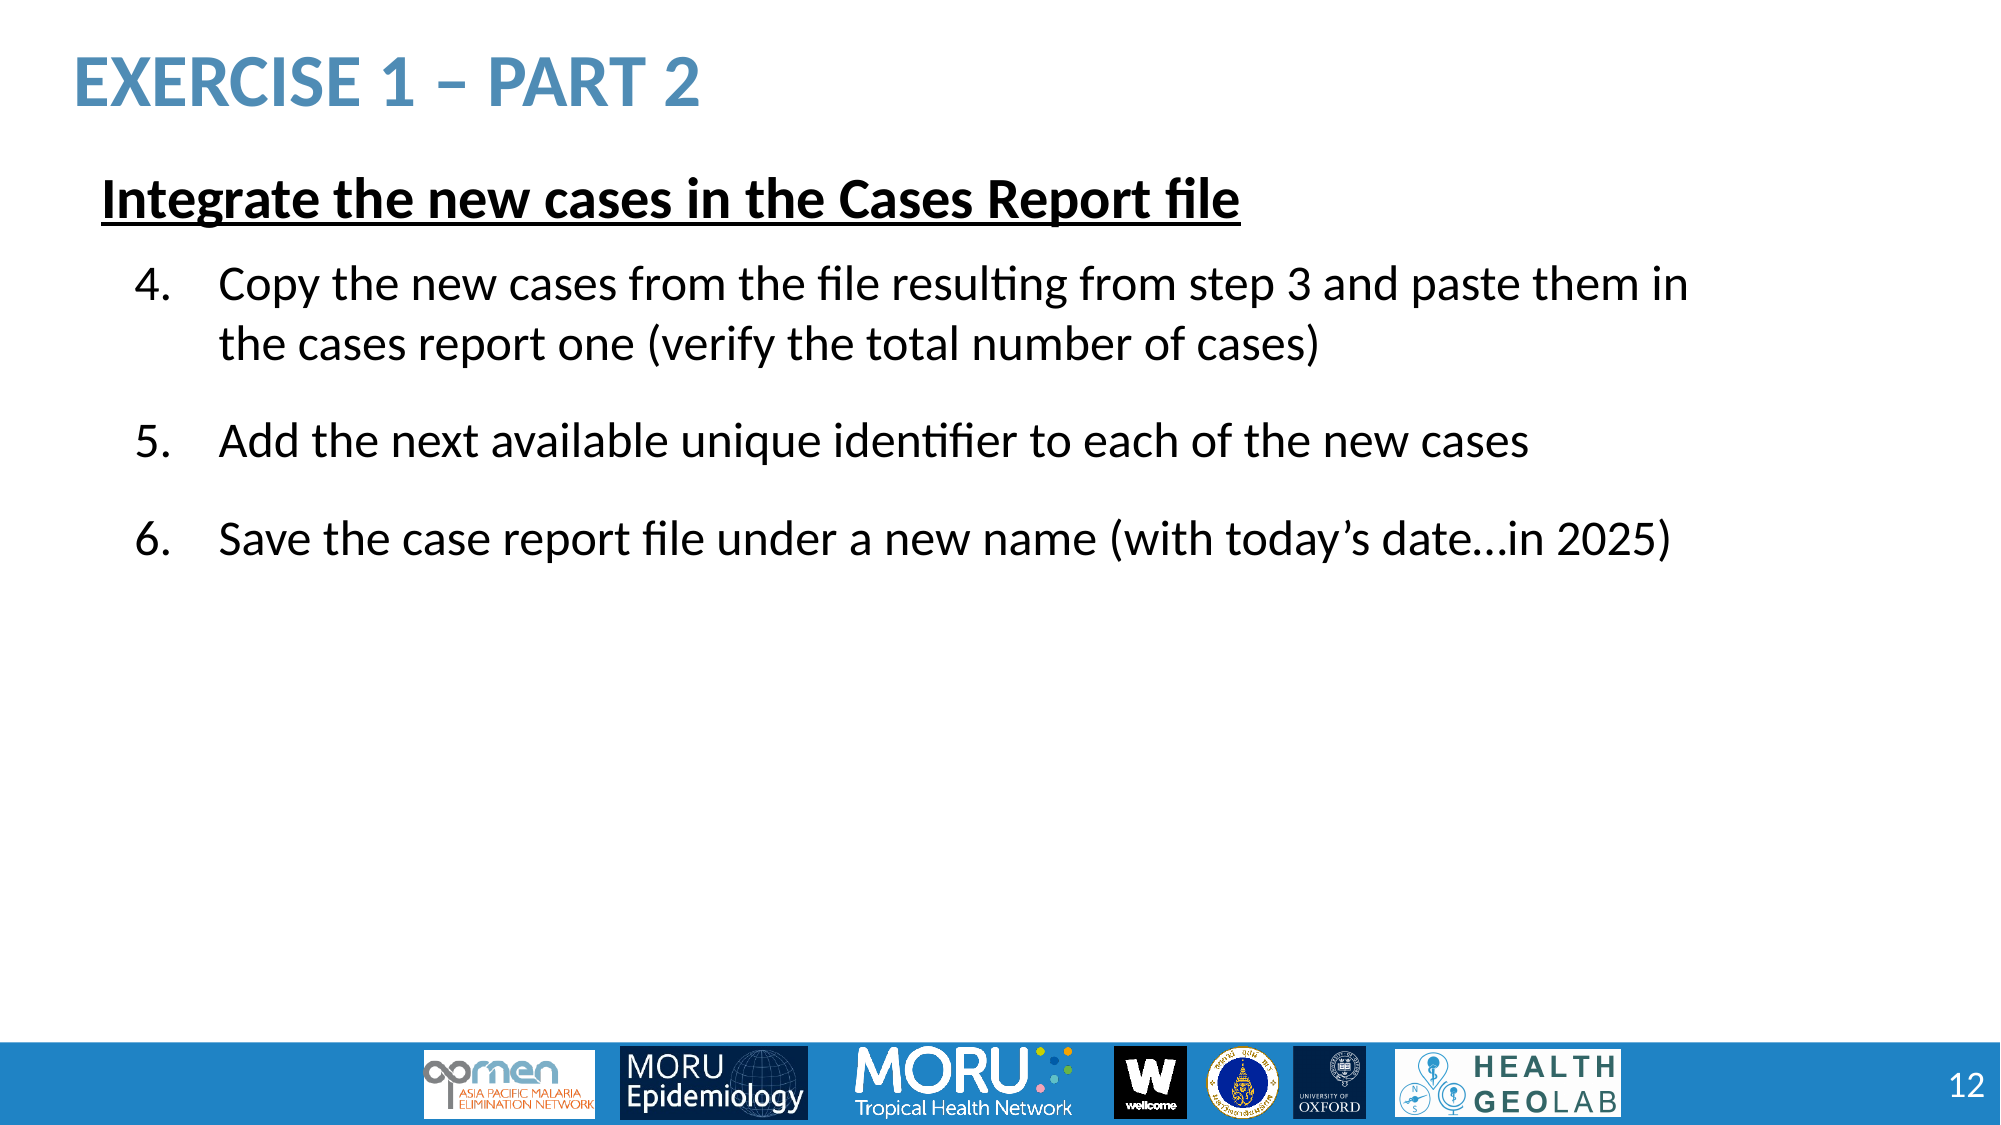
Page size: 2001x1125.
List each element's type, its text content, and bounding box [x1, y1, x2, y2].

picture [1293, 1046, 1366, 1119]
picture [855, 1046, 1072, 1119]
picture [620, 1046, 808, 1120]
picture [1206, 1046, 1279, 1119]
text_box Exercise 1 – Part 2 [0, 24, 2000, 139]
text_box Copy the new cases from the file resulting from step 3 and paste them in the cases report one (verify the total number of cases) Add the next available unique identifier to each of the new cases Save the case report file under a new name (with today’s date…in 2025) [119, 242, 1780, 573]
picture [423, 1050, 595, 1119]
slide_number 12 [1846, 1052, 2000, 1113]
text_box Integrate the new cases in the Cases Report file [86, 152, 1692, 237]
picture [1114, 1046, 1187, 1119]
picture [1395, 1049, 1621, 1117]
